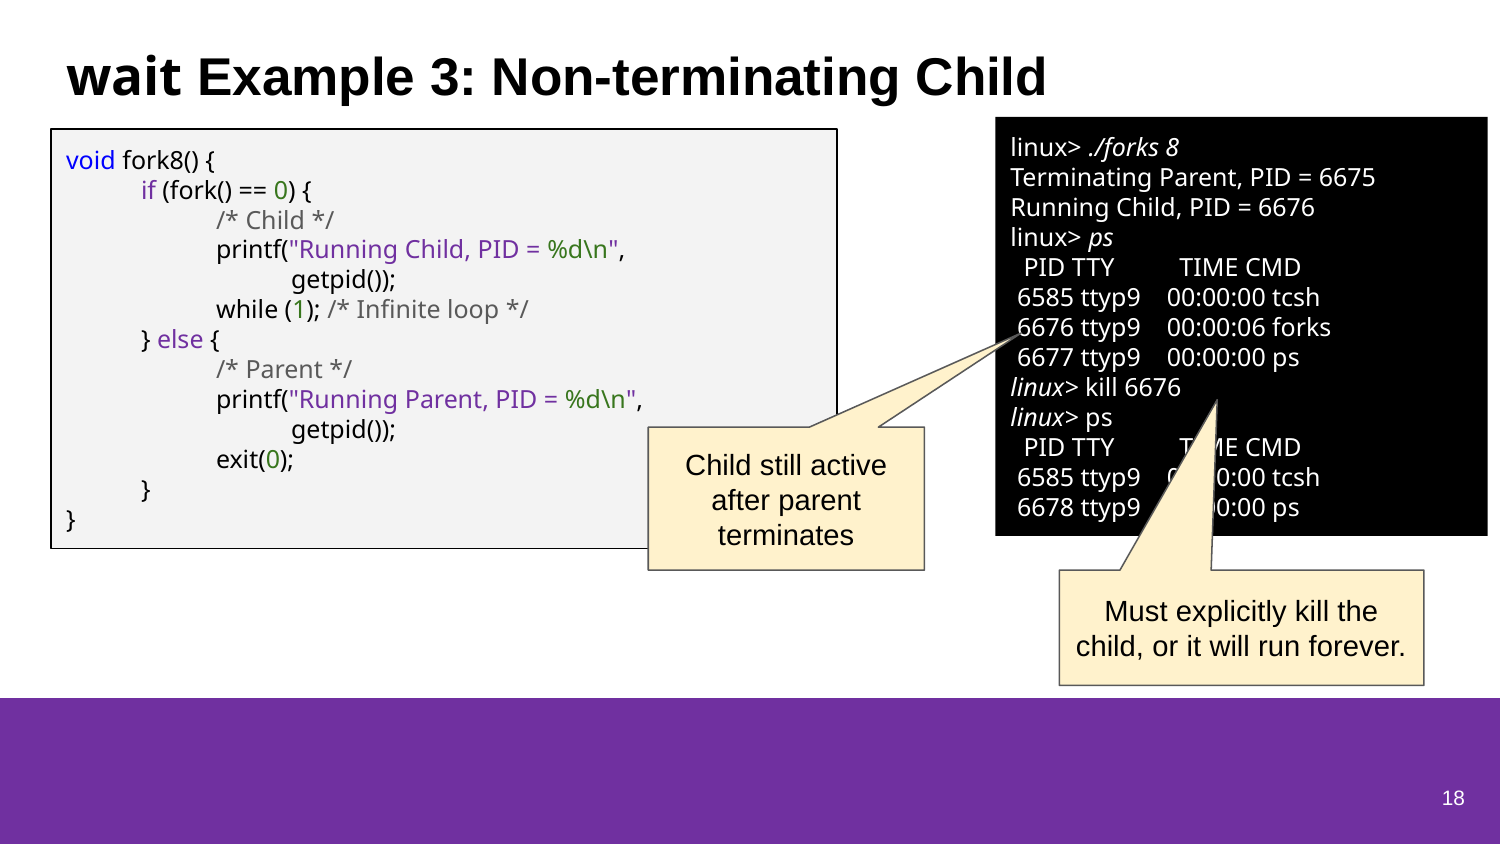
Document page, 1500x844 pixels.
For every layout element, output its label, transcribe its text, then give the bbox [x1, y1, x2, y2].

text_box linux> ./forks 8 Terminating Parent, PID = 6675 Running Child, PID = 6676 linux> ps PID TTY TIME CMD 6585 ttyp9 00:00:00 tcsh 6676 ttyp9 00:00:06 forks 6677 ttyp9 00:00:00 ps linux> kill 6676 linux> ps PID TTY TIME CMD 6585 ttyp9 00:00:00 tcsh 6678 ttyp9 00:00:00 ps [995, 116, 1488, 536]
text_box Must explicitly kill the child, or it will run forever. [1059, 399, 1424, 686]
text_box Child still active after parent terminates [648, 333, 1022, 571]
title wait Example 3: Non-terminating Child [51, 27, 1449, 122]
text_box void fork8() { if (fork() == 0) { /* Child */ printf("Running Child, PID = %d\n", getpid()); while (1); /* Infinite loop */ } else { /* Parent */ printf("Running Parent, PID = %d\n", getpid()); exit(0); } } [51, 129, 838, 549]
slide_number 18 [1389, 764, 1480, 830]
picture [0, 0, 1500, 698]
